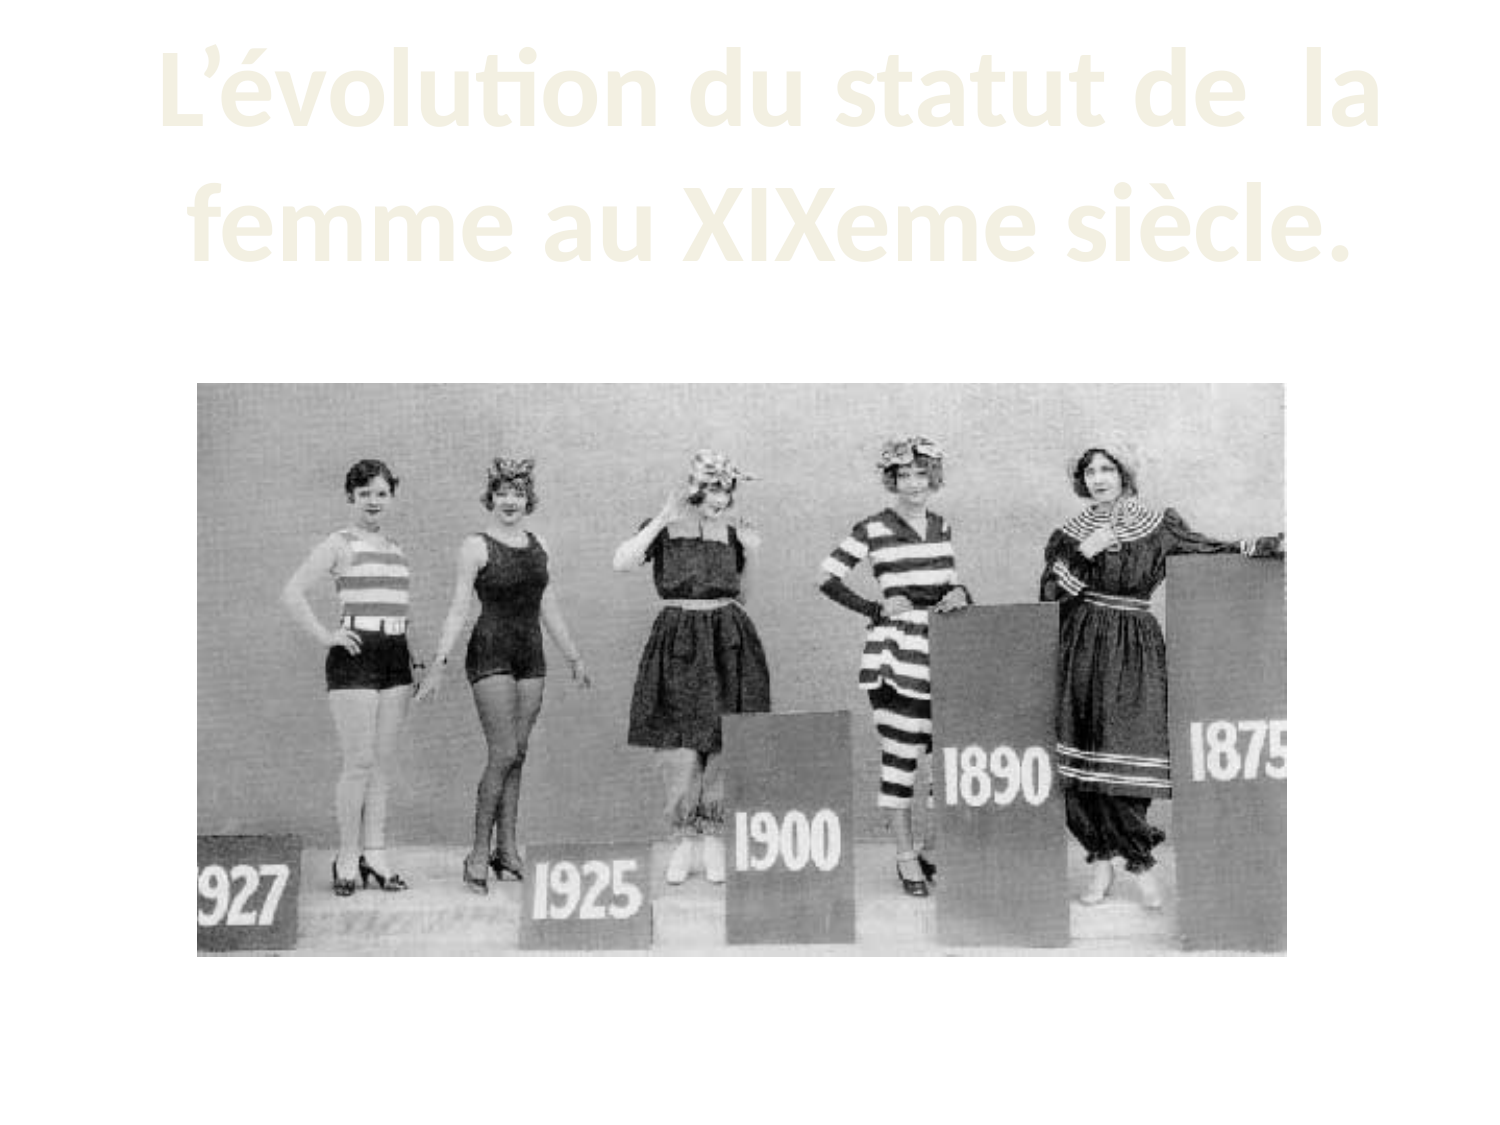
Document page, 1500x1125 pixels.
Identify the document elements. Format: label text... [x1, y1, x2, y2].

text_box L’évolution du statut de la femme au XIXeme siècle. [0, 6, 1500, 292]
picture [196, 383, 1287, 957]
